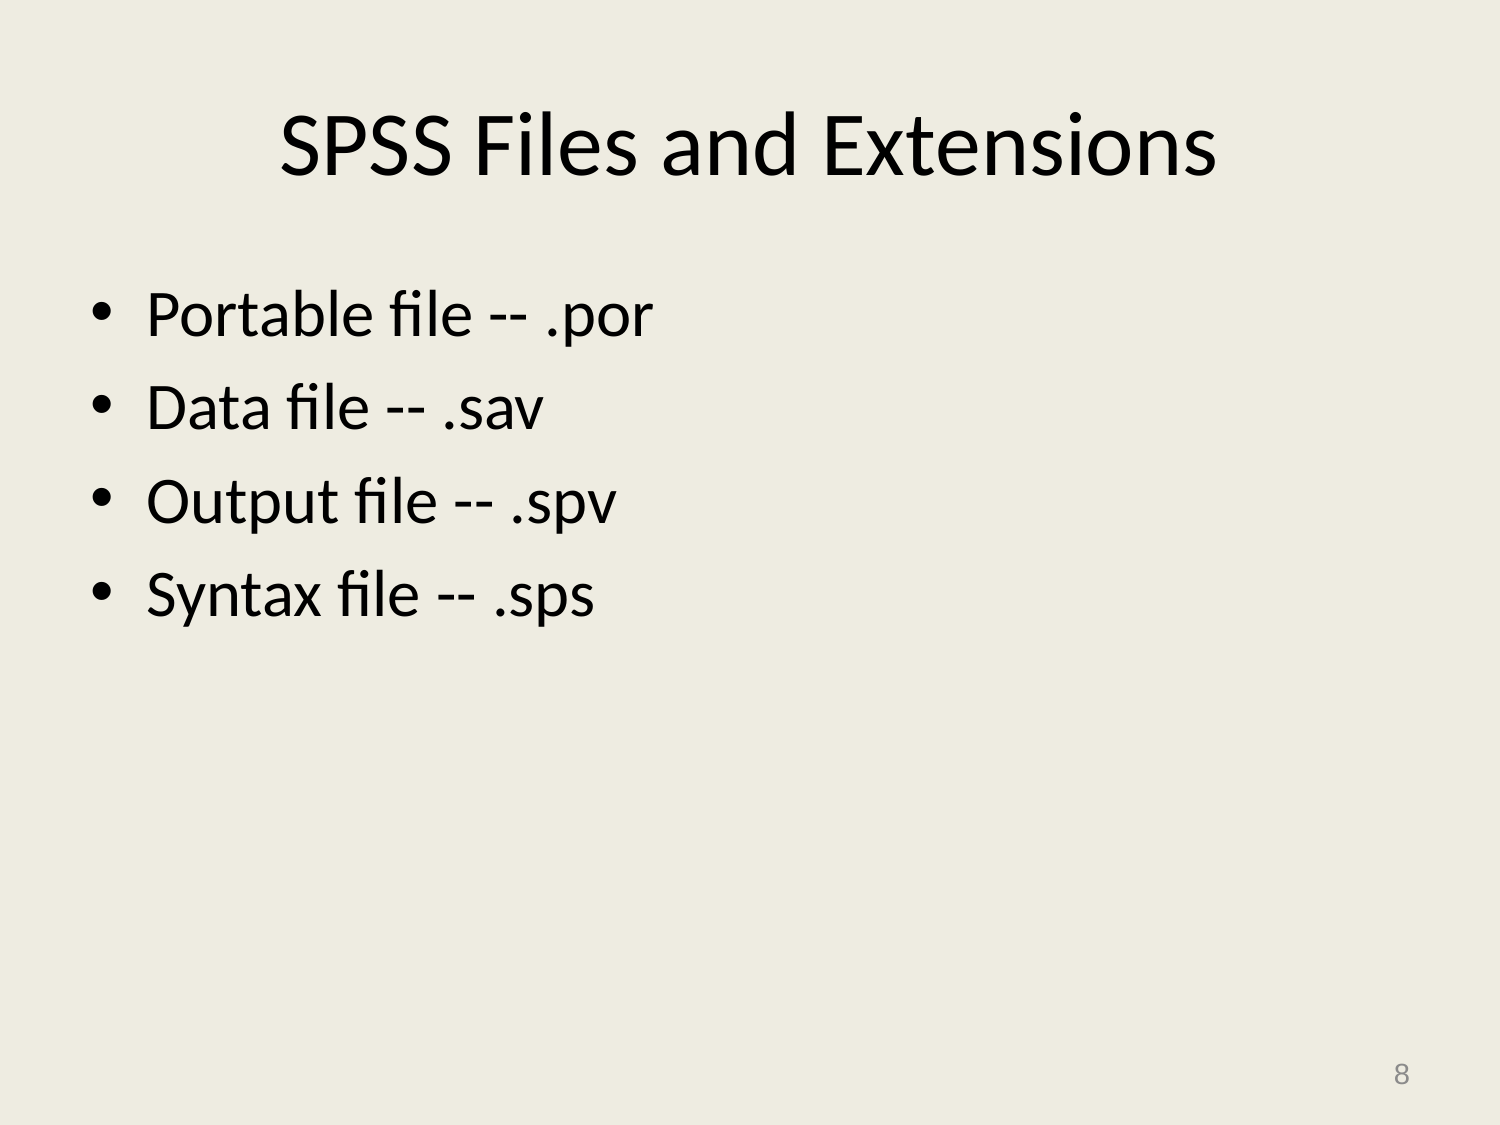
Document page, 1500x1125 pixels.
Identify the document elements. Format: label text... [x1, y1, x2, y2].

list Portable file -- .por Data file -- .sav Output file -- .spv Syntax file -- .sps [75, 262, 1425, 1005]
title SPSS Files and Extensions [75, 45, 1425, 233]
slide_number 8 [1074, 1042, 1425, 1103]
